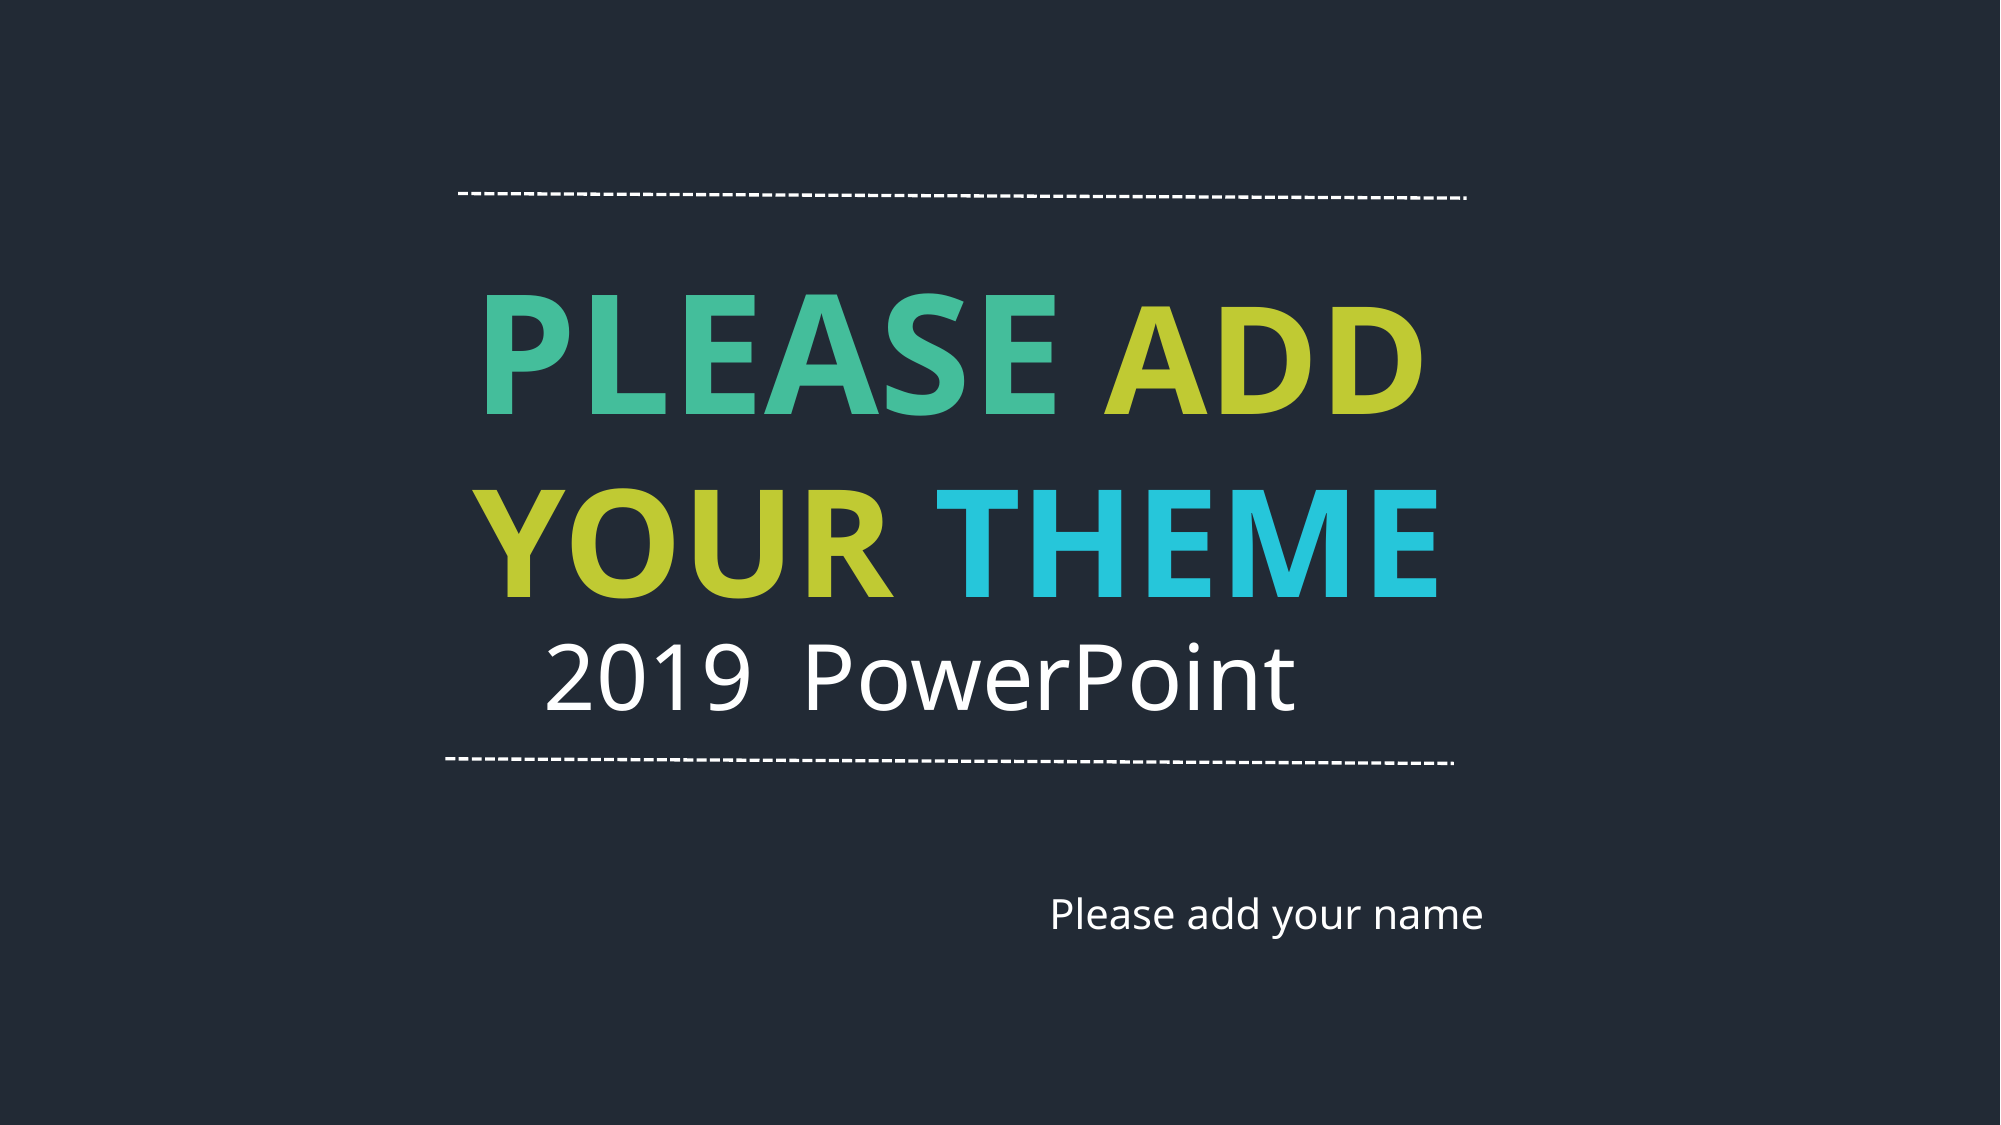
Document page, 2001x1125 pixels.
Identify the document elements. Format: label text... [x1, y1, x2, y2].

text_box PLEASE ADD YOUR THEME [458, 240, 1836, 635]
text_box Please add your name [991, 880, 1543, 946]
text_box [458, 193, 1467, 199]
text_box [445, 758, 1454, 764]
text_box 2019 PowerPoint [529, 611, 1421, 737]
